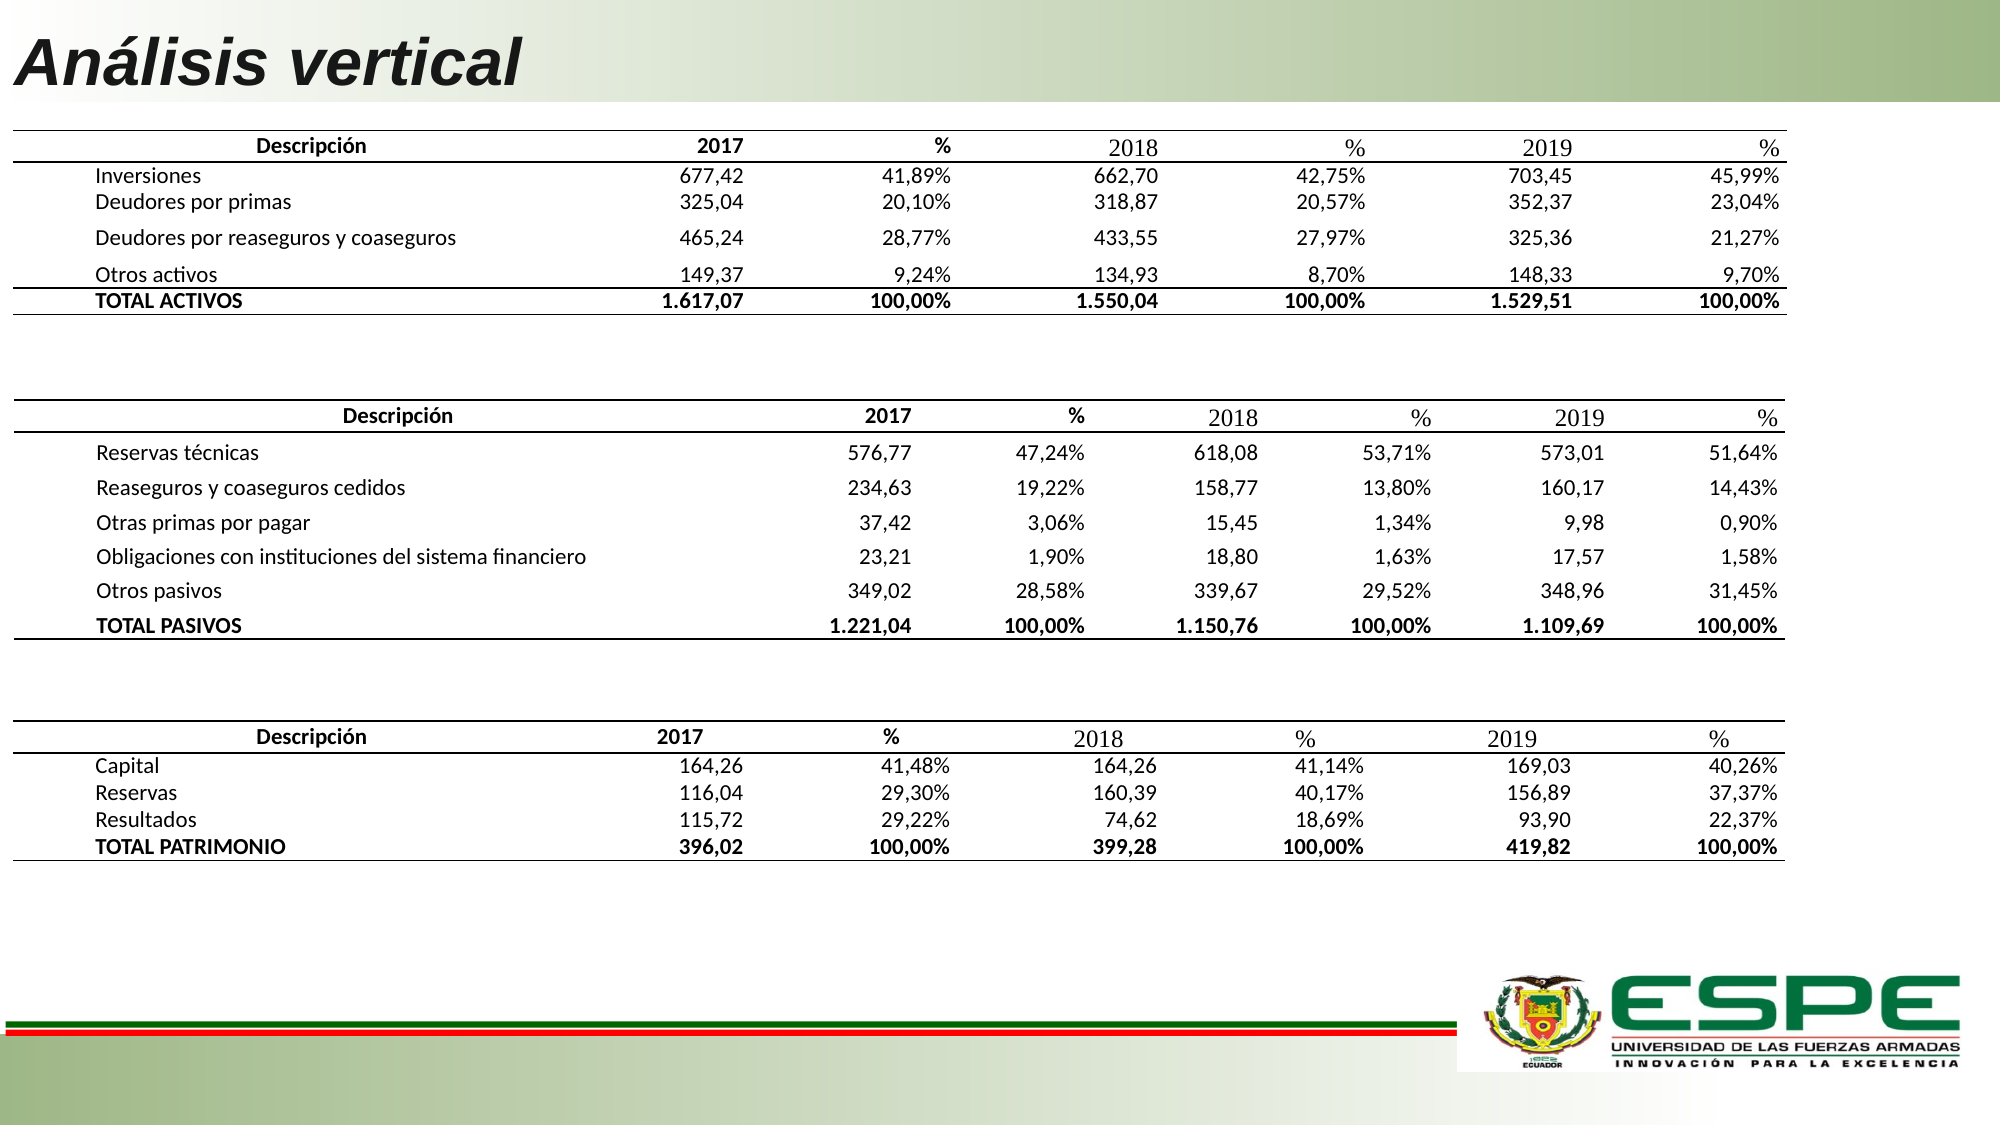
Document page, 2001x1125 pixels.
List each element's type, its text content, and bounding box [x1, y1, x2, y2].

picture [1456, 968, 1994, 1072]
table_header Descripción [14, 401, 707, 431]
table_cell 576,77 [707, 433, 919, 467]
table_cell 677,42 [536, 163, 751, 189]
table_header Descripción [13, 131, 536, 161]
table_cell 703,45 [1373, 163, 1580, 189]
table_cell TOTAL PATRIMONIO [13, 834, 535, 860]
table_cell 27,97% [1166, 215, 1373, 262]
table_cell 28,77% [751, 215, 959, 262]
table_cell 40,17% [1164, 780, 1371, 807]
table_header 2019 [1439, 401, 1612, 431]
table_cell Obligaciones con instituciones del sistema financiero [14, 536, 707, 570]
table_cell 662,70 [959, 163, 1166, 189]
table_cell 618,08 [1092, 433, 1266, 467]
table_cell 9,70% [1580, 262, 1787, 287]
table_cell 1,58% [1612, 536, 1785, 570]
table_cell 22,37% [1578, 807, 1785, 834]
table_cell 100,00% [1612, 605, 1785, 638]
table_cell 100,00% [1164, 834, 1371, 860]
table_header 2019 [1373, 131, 1580, 161]
table_header % [1580, 131, 1787, 161]
table_cell 53,71% [1266, 433, 1439, 467]
table_cell 164,26 [958, 754, 1164, 780]
table_header 2019 [1371, 722, 1578, 752]
table_cell 8,70% [1166, 262, 1373, 287]
table_header 2018 [958, 722, 1164, 752]
table_cell 1,34% [1266, 501, 1439, 536]
table_cell 23,21 [707, 536, 919, 570]
table_cell 1.550,04 [959, 289, 1166, 314]
table_cell 348,96 [1439, 570, 1612, 605]
table_header Descripción [13, 722, 535, 752]
table_cell 28,58% [919, 570, 1092, 605]
table_cell 20,10% [751, 189, 959, 215]
table_cell 100,00% [919, 605, 1092, 638]
table_header % [1612, 401, 1785, 431]
table_cell 41,48% [751, 754, 958, 780]
table_cell 100,00% [1580, 289, 1787, 314]
table_cell 164,26 [535, 754, 751, 780]
table_cell 169,03 [1371, 754, 1578, 780]
table_cell 29,30% [751, 780, 958, 807]
table_cell 37,37% [1578, 780, 1785, 807]
table_cell 9,24% [751, 262, 959, 287]
table_header % [1578, 722, 1785, 752]
table_cell 160,39 [958, 780, 1164, 807]
table_cell 352,37 [1373, 189, 1580, 215]
table_cell Otras primas por pagar [14, 501, 707, 536]
table_cell Capital [13, 754, 535, 780]
table_cell 41,89% [751, 163, 959, 189]
table_cell 47,24% [919, 433, 1092, 467]
table_header 2017 [535, 722, 751, 752]
table_cell 149,37 [536, 262, 751, 287]
table_cell 1.617,07 [536, 289, 751, 314]
table_cell Otros pasivos [14, 570, 707, 605]
table_cell 23,04% [1580, 189, 1787, 215]
table_cell 40,26% [1578, 754, 1785, 780]
table_cell 93,90 [1371, 807, 1578, 834]
table_cell Otros activos [13, 262, 536, 287]
table_cell Reservas [13, 780, 535, 807]
table_cell 19,22% [919, 467, 1092, 501]
table_cell 318,87 [959, 189, 1166, 215]
table_cell 0,90% [1612, 501, 1785, 536]
table_cell 100,00% [751, 289, 959, 314]
table_cell 3,06% [919, 501, 1092, 536]
table_cell 31,45% [1612, 570, 1785, 605]
table_cell 1,90% [919, 536, 1092, 570]
table_cell 1.221,04 [707, 605, 919, 638]
table_cell 399,28 [958, 834, 1164, 860]
table_cell 1.529,51 [1373, 289, 1580, 314]
table_cell 9,98 [1439, 501, 1612, 536]
table_cell 100,00% [1266, 605, 1439, 638]
table_cell 41,14% [1164, 754, 1371, 780]
table_cell 148,33 [1373, 262, 1580, 287]
table_header 2018 [959, 131, 1166, 161]
table_header 2017 [536, 131, 751, 161]
table_cell 45,99% [1580, 163, 1787, 189]
table_cell 13,80% [1266, 467, 1439, 501]
table_cell Deudores por reaseguros y coaseguros [13, 215, 536, 262]
table_cell 1.109,69 [1439, 605, 1612, 638]
table_cell 134,93 [959, 262, 1166, 287]
table_cell 325,36 [1373, 215, 1580, 262]
table_header % [751, 722, 958, 752]
table_cell 465,24 [536, 215, 751, 262]
table_cell 349,02 [707, 570, 919, 605]
table_cell Reservas técnicas [14, 433, 707, 467]
table_cell 37,42 [707, 501, 919, 536]
table_cell 573,01 [1439, 433, 1612, 467]
table_cell 14,43% [1612, 467, 1785, 501]
table_cell 234,63 [707, 467, 919, 501]
table_cell TOTAL PASIVOS [14, 605, 707, 638]
table_header % [751, 131, 959, 161]
table_header % [1164, 722, 1371, 752]
table_cell Deudores por primas [13, 189, 536, 215]
table_cell 325,04 [536, 189, 751, 215]
table_cell 433,55 [959, 215, 1166, 262]
table_cell 1,63% [1266, 536, 1439, 570]
table_cell 419,82 [1371, 834, 1578, 860]
table_cell 17,57 [1439, 536, 1612, 570]
table_header % [1266, 401, 1439, 431]
table_cell 100,00% [751, 834, 958, 860]
table_cell 15,45 [1092, 501, 1266, 536]
table_header 2017 [707, 401, 919, 431]
table_cell 18,69% [1164, 807, 1371, 834]
table_cell Reaseguros y coaseguros cedidos [14, 467, 707, 501]
table_cell 115,72 [535, 807, 751, 834]
table_cell 158,77 [1092, 467, 1266, 501]
table_cell 116,04 [535, 780, 751, 807]
table_cell Resultados [13, 807, 535, 834]
table_cell 29,22% [751, 807, 958, 834]
table_cell 42,75% [1166, 163, 1373, 189]
table_cell 29,52% [1266, 570, 1439, 605]
table_cell 74,62 [958, 807, 1164, 834]
table_cell 100,00% [1578, 834, 1785, 860]
table_cell 18,80 [1092, 536, 1266, 570]
table_cell Inversiones [13, 163, 536, 189]
table_cell 100,00% [1166, 289, 1373, 314]
table_header 2018 [1092, 401, 1266, 431]
title Análisis vertical [0, 11, 1800, 199]
table_cell 160,17 [1439, 467, 1612, 501]
table_cell 156,89 [1371, 780, 1578, 807]
table_cell TOTAL ACTIVOS [13, 289, 536, 314]
table_header % [919, 401, 1092, 431]
table_cell 339,67 [1092, 570, 1266, 605]
table_cell 21,27% [1580, 215, 1787, 262]
table_header % [1166, 131, 1373, 161]
table_cell 396,02 [535, 834, 751, 860]
table_cell 51,64% [1612, 433, 1785, 467]
table_cell 20,57% [1166, 189, 1373, 215]
table_cell 1.150,76 [1092, 605, 1266, 638]
